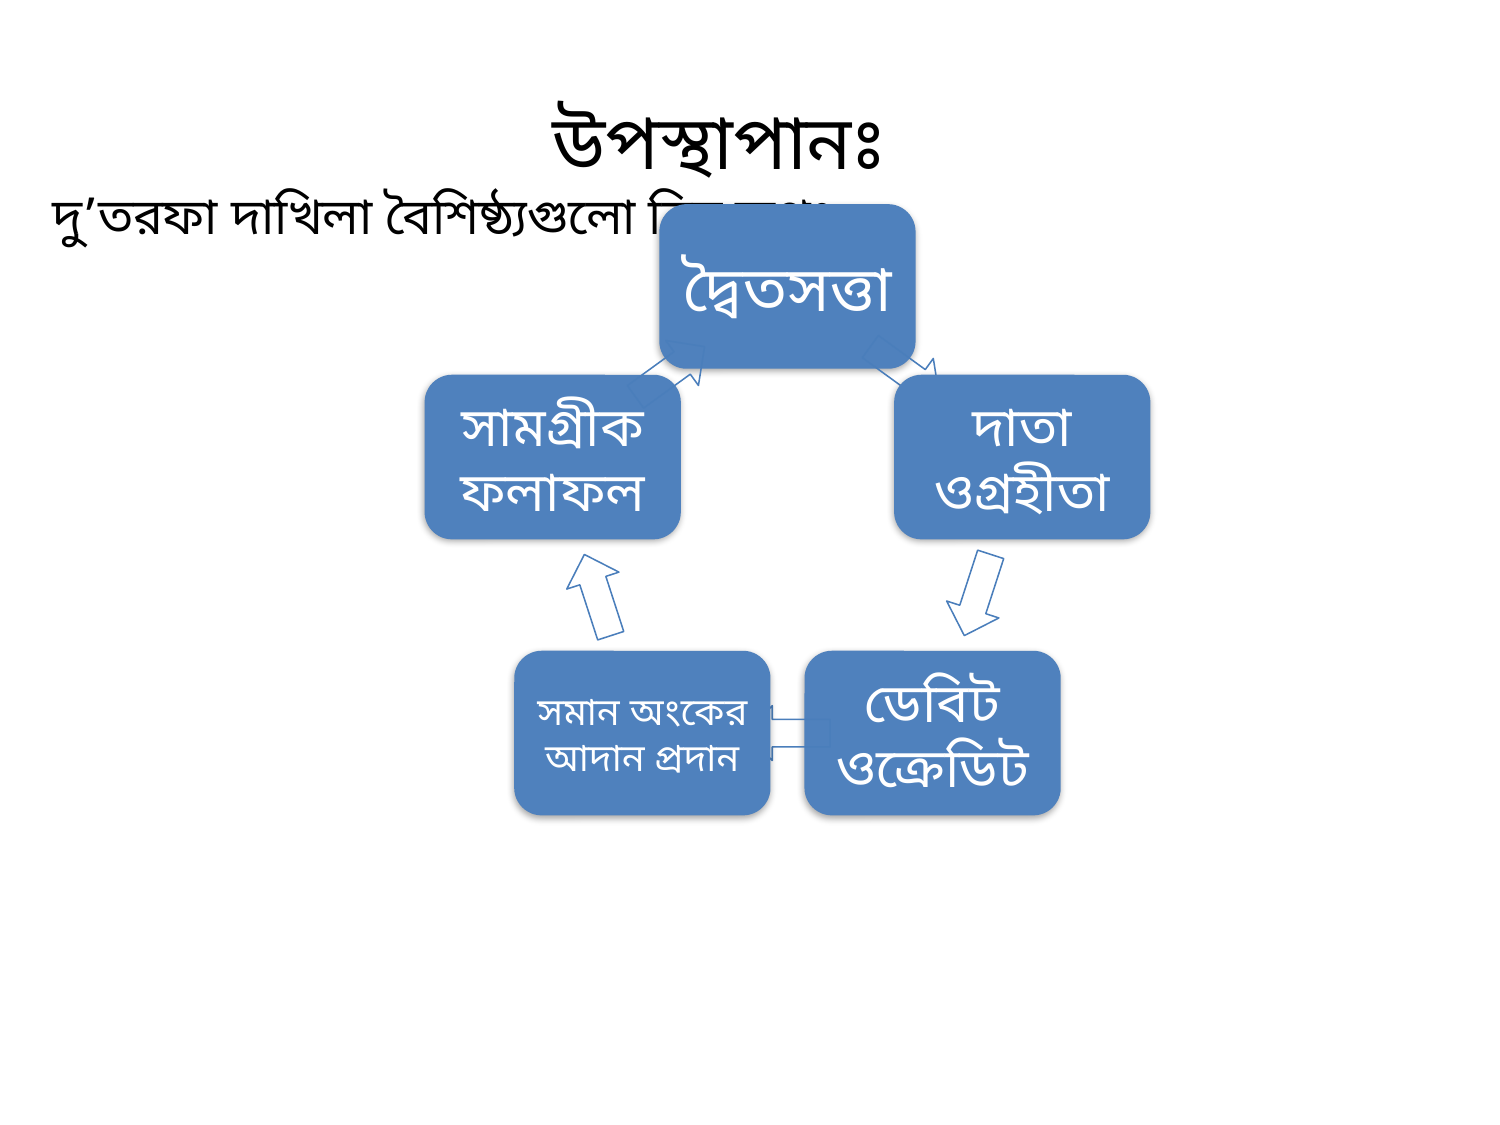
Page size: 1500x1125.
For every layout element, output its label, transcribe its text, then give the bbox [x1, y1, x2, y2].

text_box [274, 203, 1301, 863]
text_box উপস্থাপানঃ দু’তরফা দাখিলা বৈশিষ্ঠ্যগুলো নিম্ন রুপঃ [37, 87, 1400, 298]
